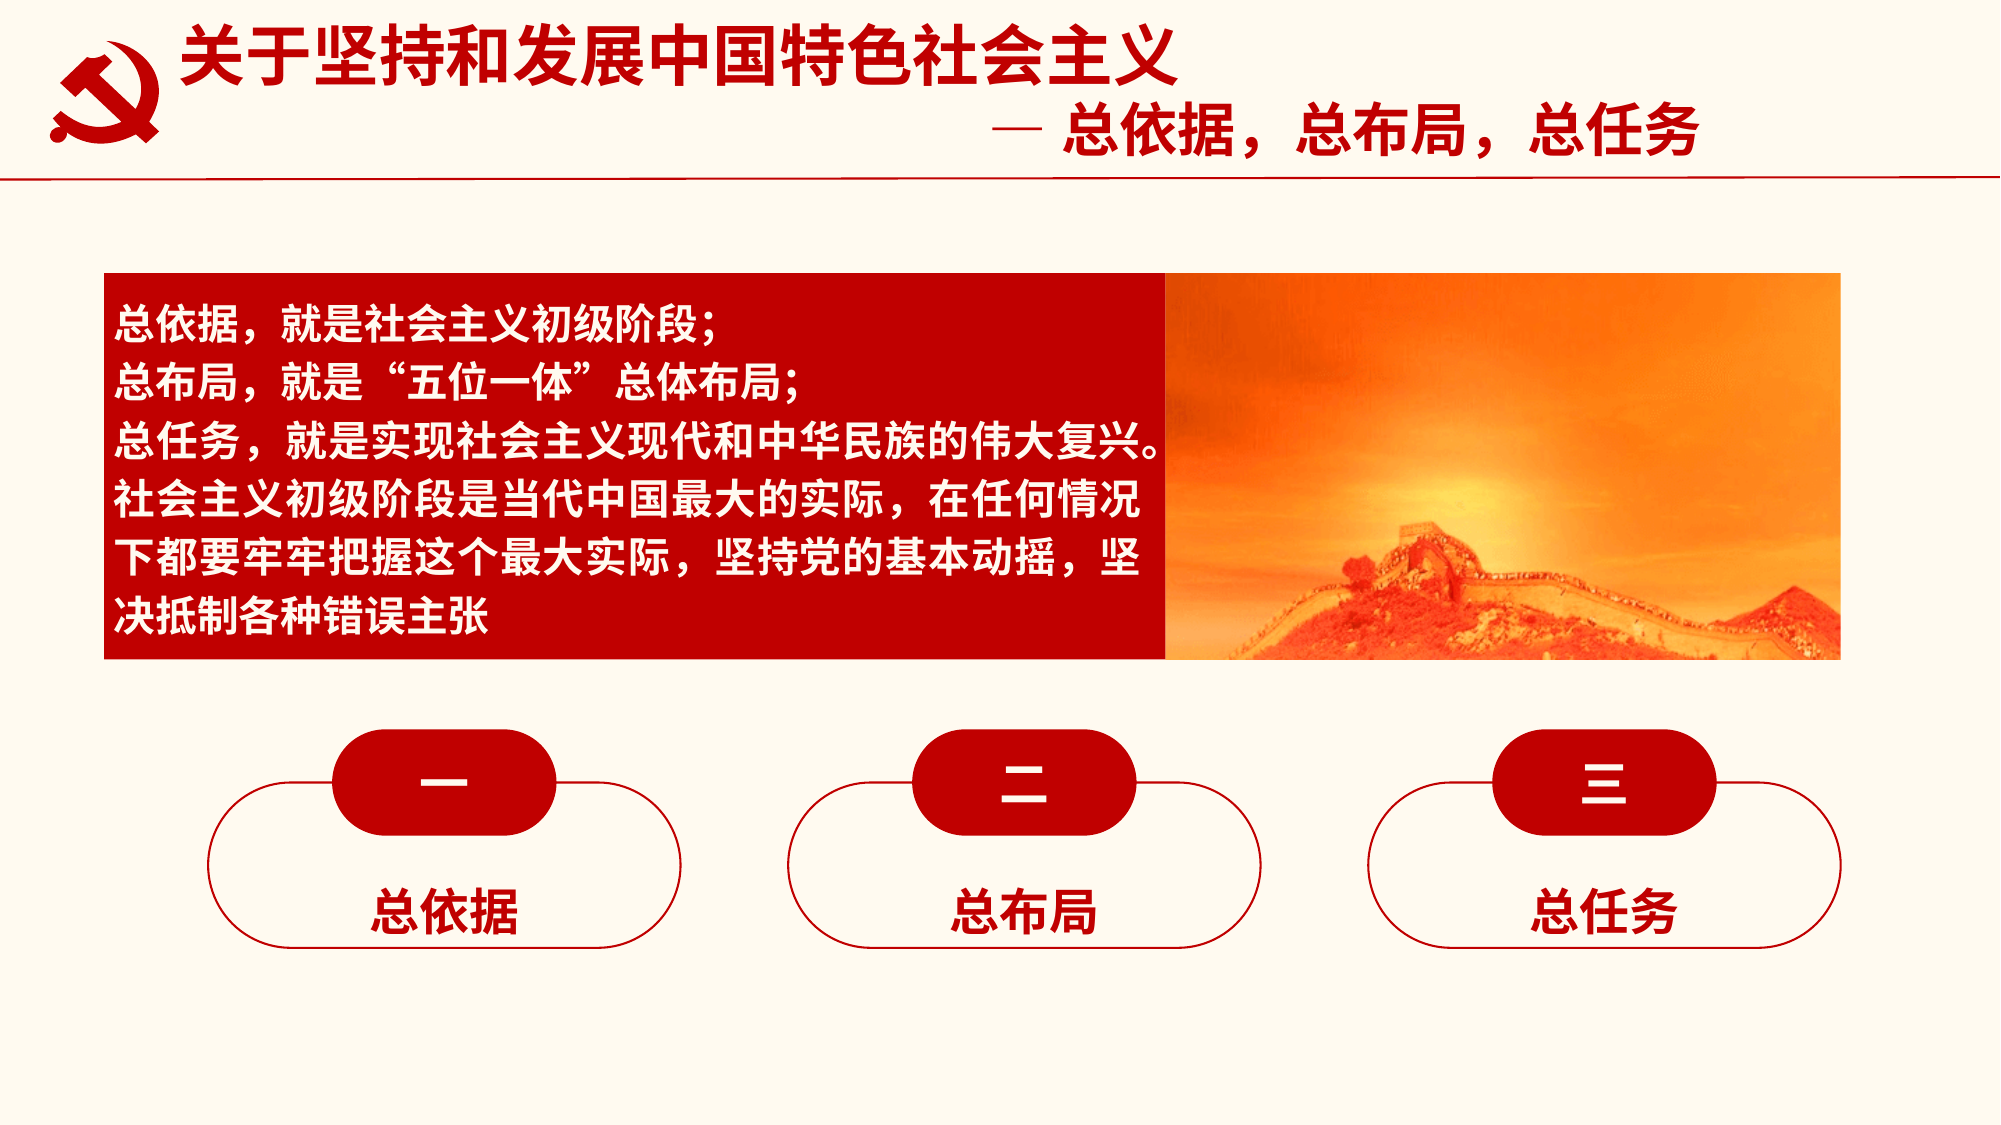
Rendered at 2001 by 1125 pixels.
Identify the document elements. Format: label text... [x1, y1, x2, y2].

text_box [788, 729, 1261, 948]
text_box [1368, 729, 1841, 948]
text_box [208, 729, 681, 948]
picture [1166, 273, 1841, 660]
text_box 关于坚持和发展中国特色社会主义 —总依据，总布局，总任务 [164, 6, 1717, 171]
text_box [98, 273, 1166, 660]
